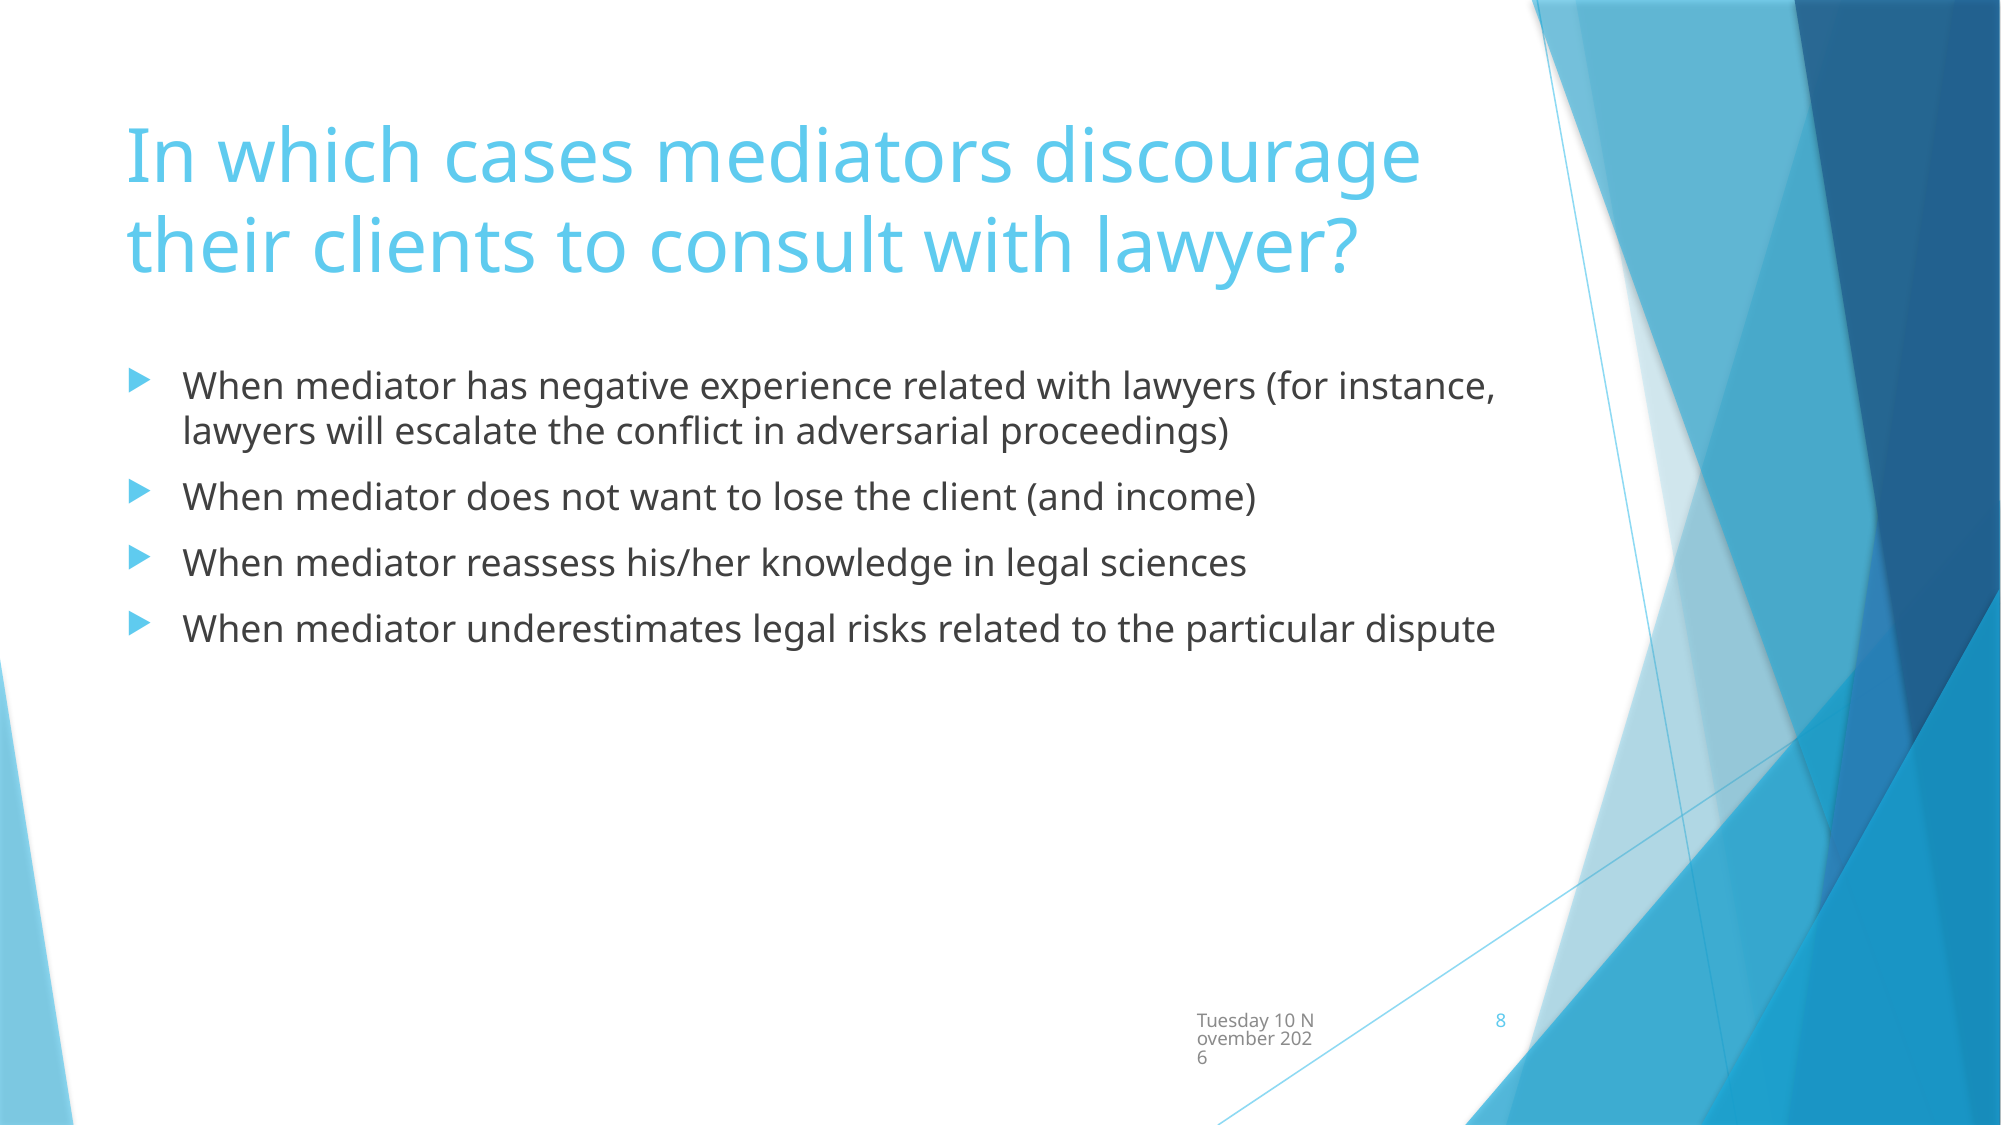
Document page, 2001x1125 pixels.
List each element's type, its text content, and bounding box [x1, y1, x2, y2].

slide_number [1181, 991, 1332, 1051]
slide_number 8 [1409, 991, 1522, 1051]
list When mediator has negative experience related with lawyers (for instance, lawyers will escalate the conflict in adversarial proceedings) When mediator does not want to lose the client (and income) When mediator reassess his/her knowledge in legal sciences When mediator underestimates legal risks related to the particular dispute [111, 354, 1522, 992]
title In which cases mediators discourage their clients to consult with lawyer? [111, 99, 1522, 317]
